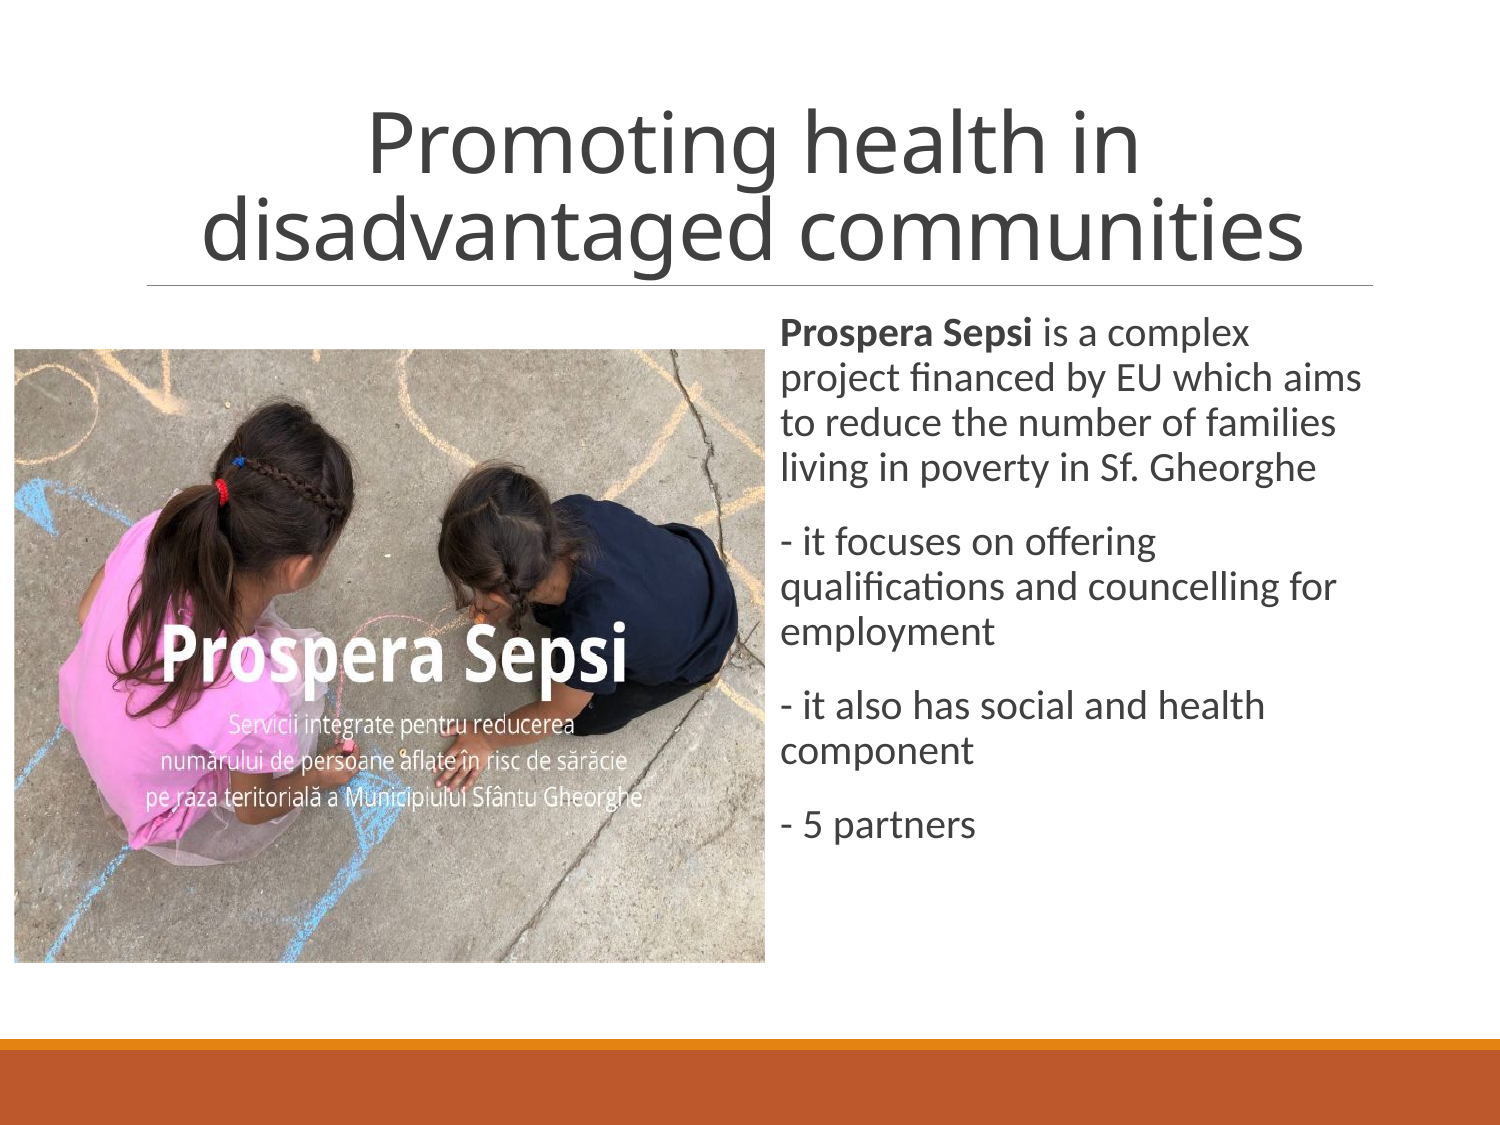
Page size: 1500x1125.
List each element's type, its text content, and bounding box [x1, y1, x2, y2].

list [14, 349, 766, 964]
list Prospera Sepsi is a complex project financed by EU which aims to reduce the number of families living in poverty in Sf. Gheorghe - it focuses on offering qualifications and councelling for employment - it also has social and health component - 5 partners [765, 302, 1373, 963]
title Promoting health in disadvantaged communities [135, 47, 1373, 285]
